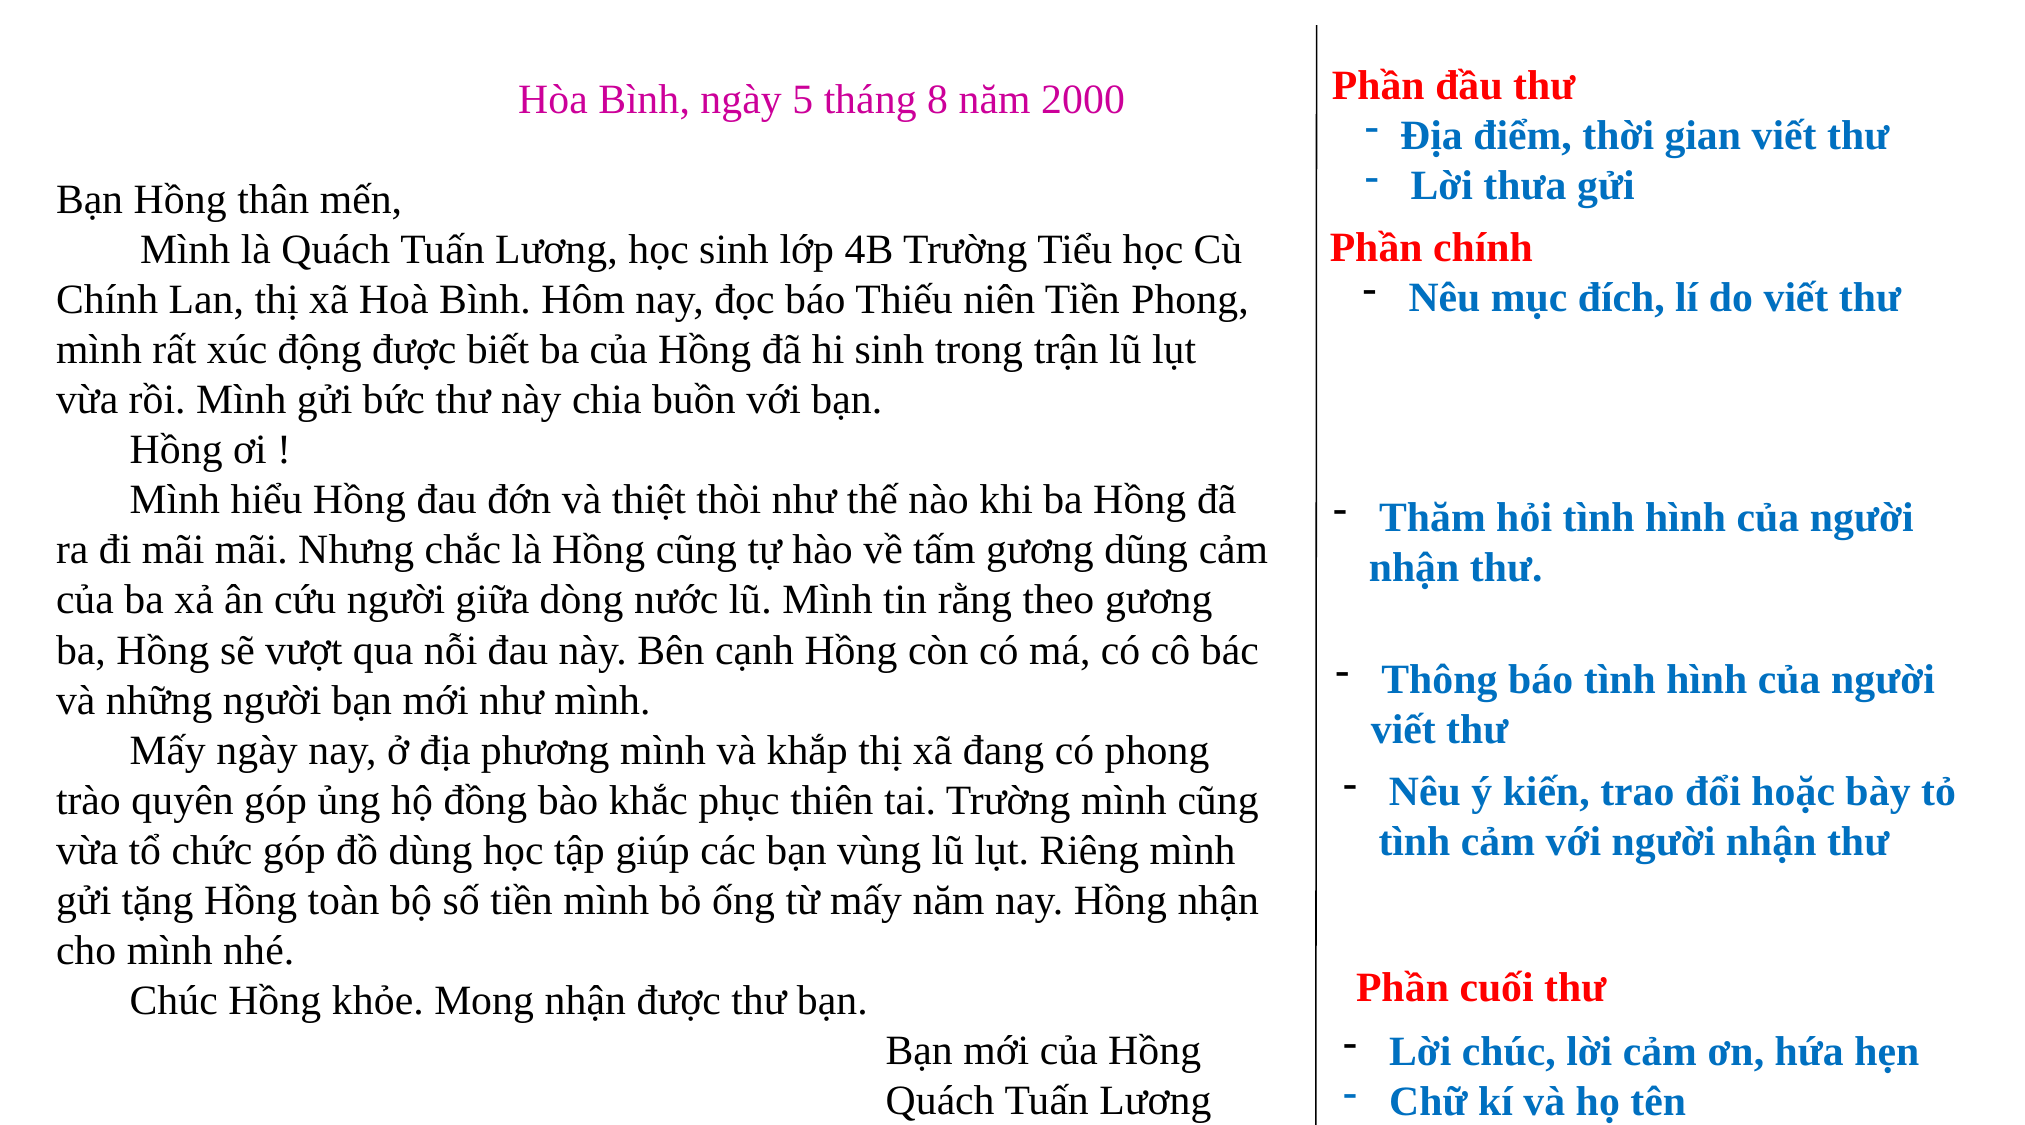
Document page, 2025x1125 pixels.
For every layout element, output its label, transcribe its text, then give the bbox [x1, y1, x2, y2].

text_box Phần chính [1314, 212, 1548, 277]
text_box Thông báo tình hình của người viết thư [1320, 644, 1996, 760]
text_box Thăm hỏi tình hình của người nhận thư. [1318, 481, 1994, 597]
text_box Nêu ý kiến, trao đổi hoặc bày tỏ tình cảm với người nhận thư [1328, 756, 2004, 872]
text_box Phần cuối thư [1341, 952, 1622, 1016]
text_box Phần đầu thư [1317, 50, 1591, 116]
text_box Lời chúc, lời cảm ơn, hứa hẹn Chữ kí và họ tên [1328, 1016, 1960, 1125]
text_box Địa điểm, thời gian viết thư Lời thưa gửi [1349, 100, 2025, 216]
text_box Hòa Bình, ngày 5 tháng 8 năm 2000 Bạn Hồng thân mến, Mình là Quách Tuấn Lương, học sinh lớp 4B Trường Tiểu học Cù Chính Lan, thị xã Hoà Bình. Hôm nay, đọc báo Thiếu niên Tiền Phong, mình rất xúc động được biết ba của Hồng đã hi sinh trong trận lũ lụt vừa rồi. Mình gửi bức thư này chia buồn với bạn. Hồng ơi ! Mình hiểu Hồng đau đớn và thiệt thòi như thế nào khi ba Hồng đã ra đi mãi mãi. Nhưng chắc là Hồng cũng tự hào về tấm gương dũng cảm của ba xả ân cứu người giữa dòng nước lũ. Mình tin rằng theo gương ba, Hồng sẽ vượt qua nỗi đau này. Bên cạnh Hồng còn có má, có cô bác và những người bạn mới như mình. Mấy ngày nay, ở địa phương mình và khắp thị xã đang có phong trào quyên góp ủng hộ đồng bào khắc phục thiên tai. Trường mình cũng vừa tổ chức góp đồ dùng học tập giúp các bạn vùng lũ lụt. Riêng mình gửi tặng Hồng toàn bộ số tiền mình bỏ ống từ mấy năm nay. Hồng nhận cho mình nhé. Chúc Hồng khỏe. Mong nhận được thư bạn. Bạn mới của Hồng Quách Tuấn Lương [41, 59, 1285, 1125]
text_box Nêu mục đích, lí do viết thư [1347, 262, 2023, 327]
